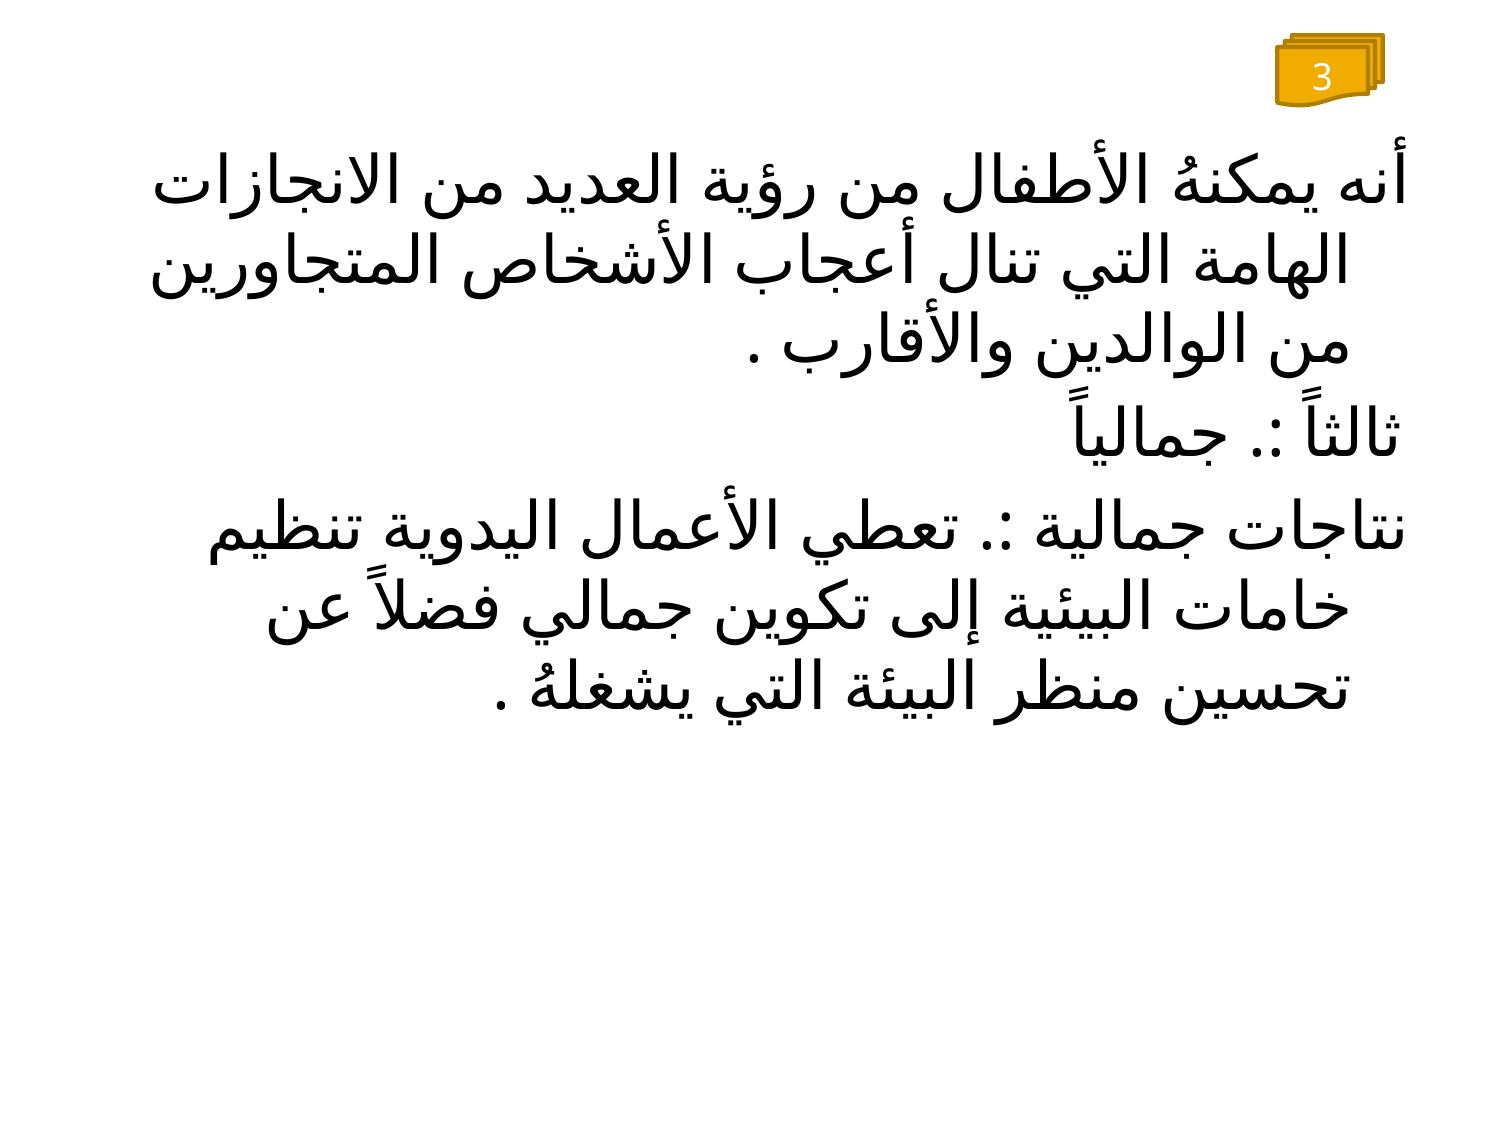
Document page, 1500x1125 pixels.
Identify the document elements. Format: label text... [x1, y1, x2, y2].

list أنه يمكنهُ الأطفال من رؤية العديد من الانجازات الهامة التي تنال أعجاب الأشخاص المتجاورين من الوالدين والأقارب . ثالثاً :. جمالياً نتاجات جمالية :. تعطي الأعمال اليدوية تنظيم خامات البيئية إلى تكوين جمالي فضلاً عن تحسين منظر البيئة التي يشغلهُ . [75, 128, 1425, 1005]
text_box 3 [1275, 33, 1385, 108]
